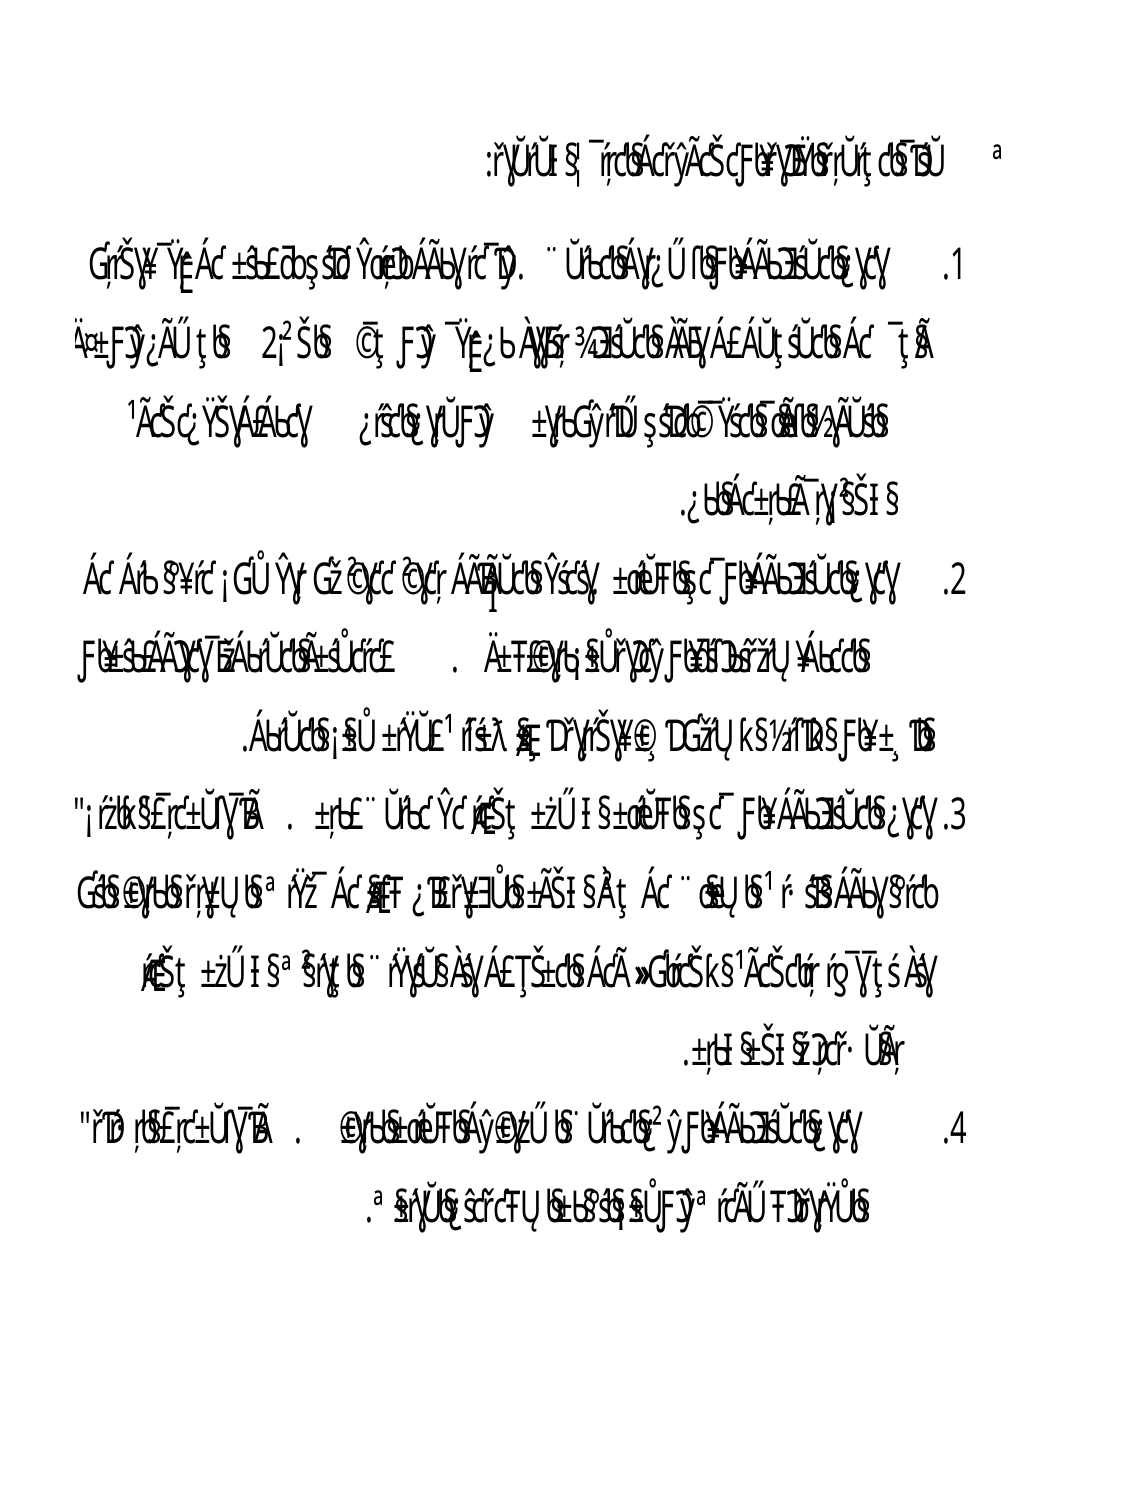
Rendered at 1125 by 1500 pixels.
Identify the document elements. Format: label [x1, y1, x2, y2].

picture [75, 124, 1051, 1381]
